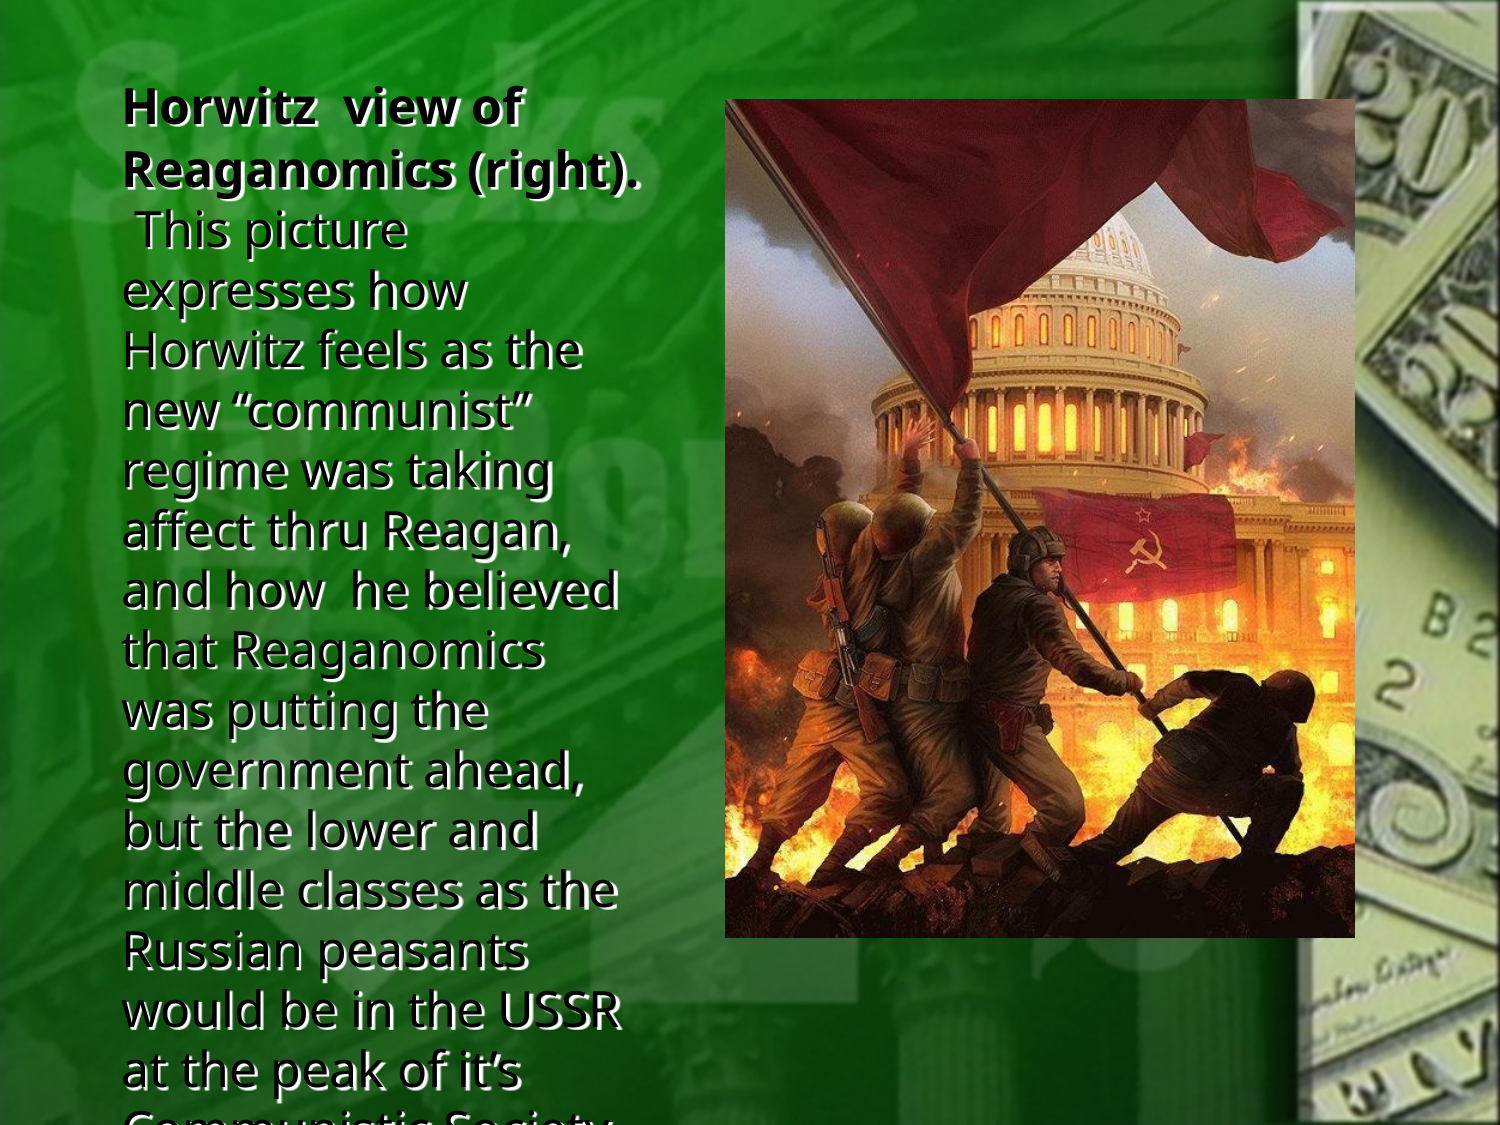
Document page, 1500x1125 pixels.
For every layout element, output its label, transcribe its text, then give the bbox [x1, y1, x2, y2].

picture [0, 0, 1500, 1125]
list Horwitz view of Reaganomics (right). This picture expresses how Horwitz feels as the new “communist” regime was taking affect thru Reagan, and how he believed that Reaganomics was putting the government ahead, but the lower and middle classes as the Russian peasants would be in the USSR at the peak of it’s Communistic Society. [49, 49, 663, 1001]
